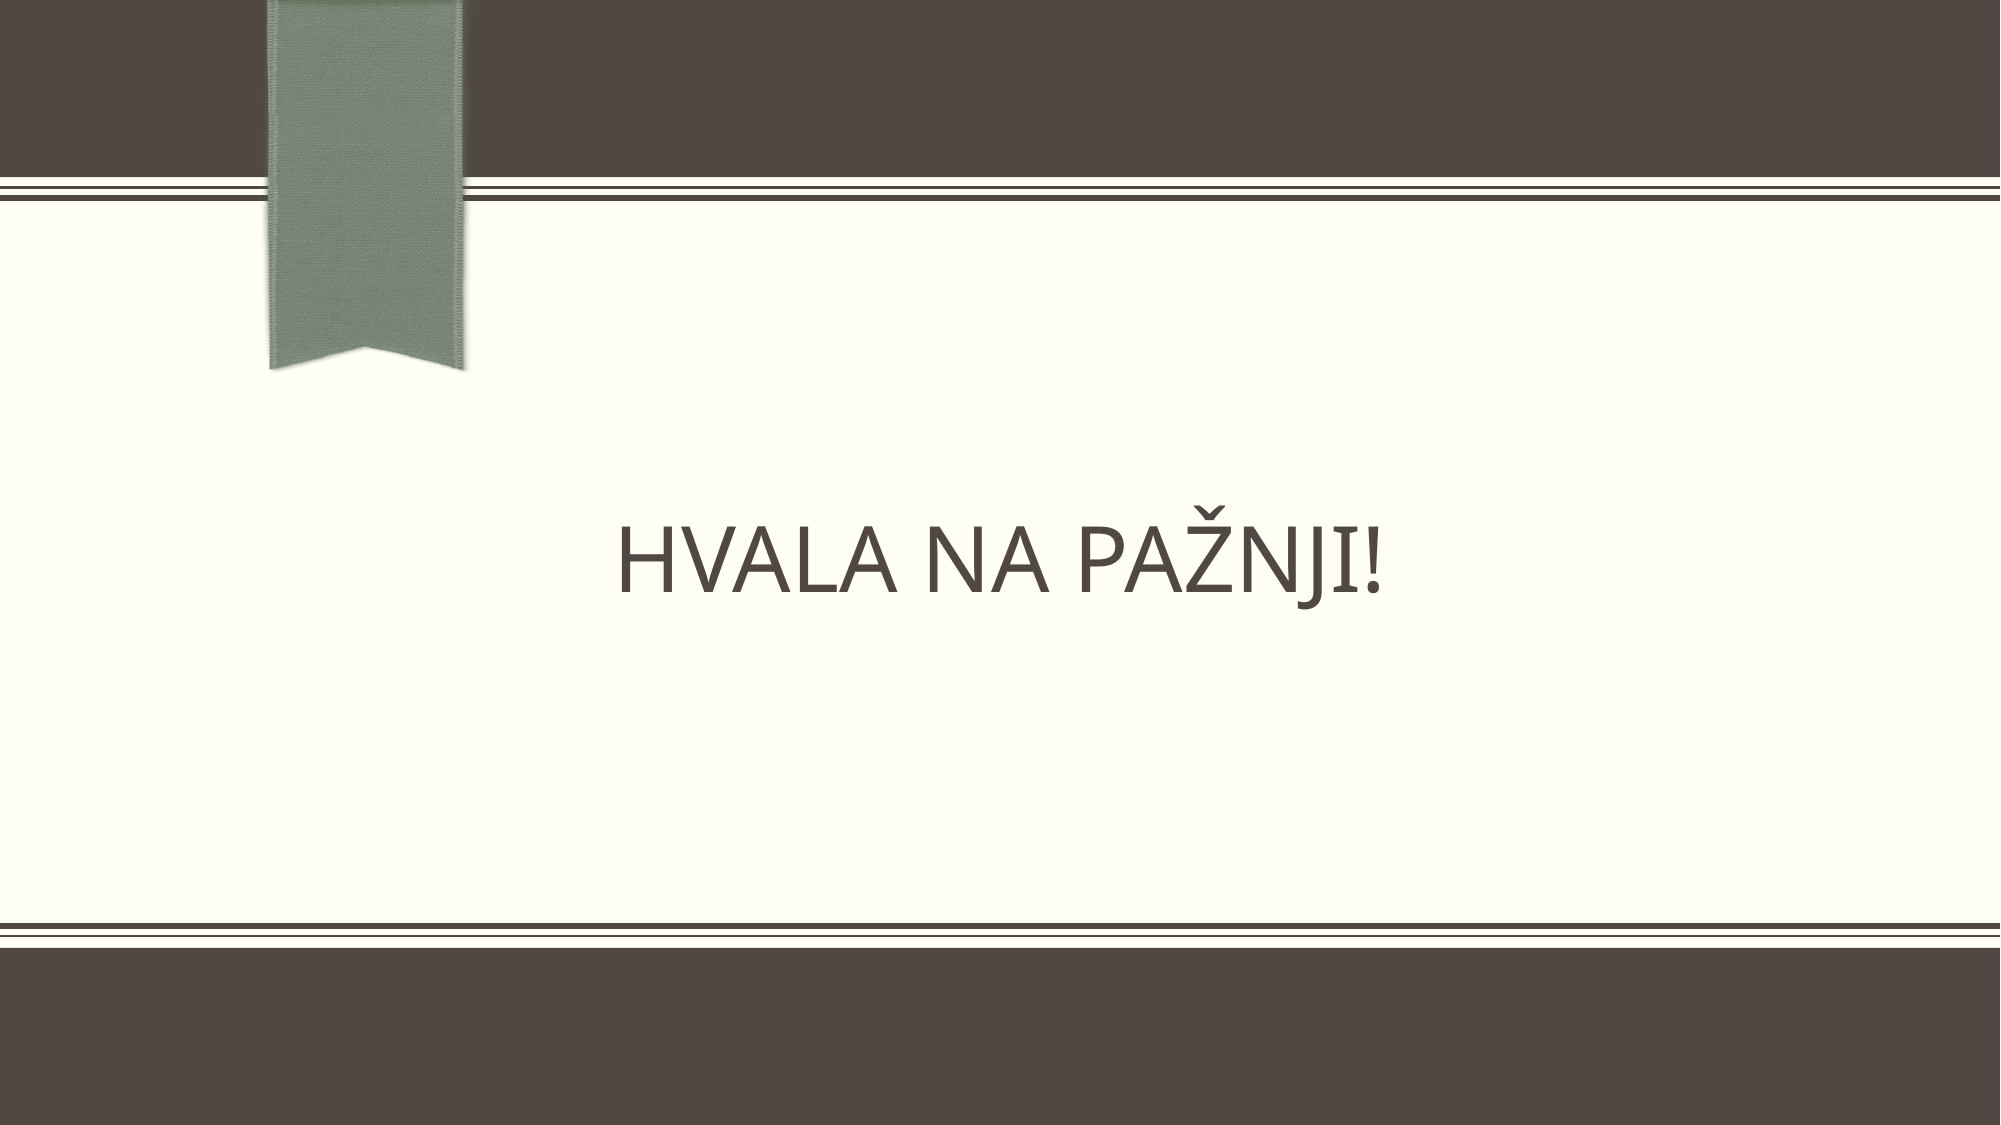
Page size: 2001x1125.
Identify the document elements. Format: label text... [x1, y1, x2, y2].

title Hvala na pažnji! [529, 380, 1471, 745]
